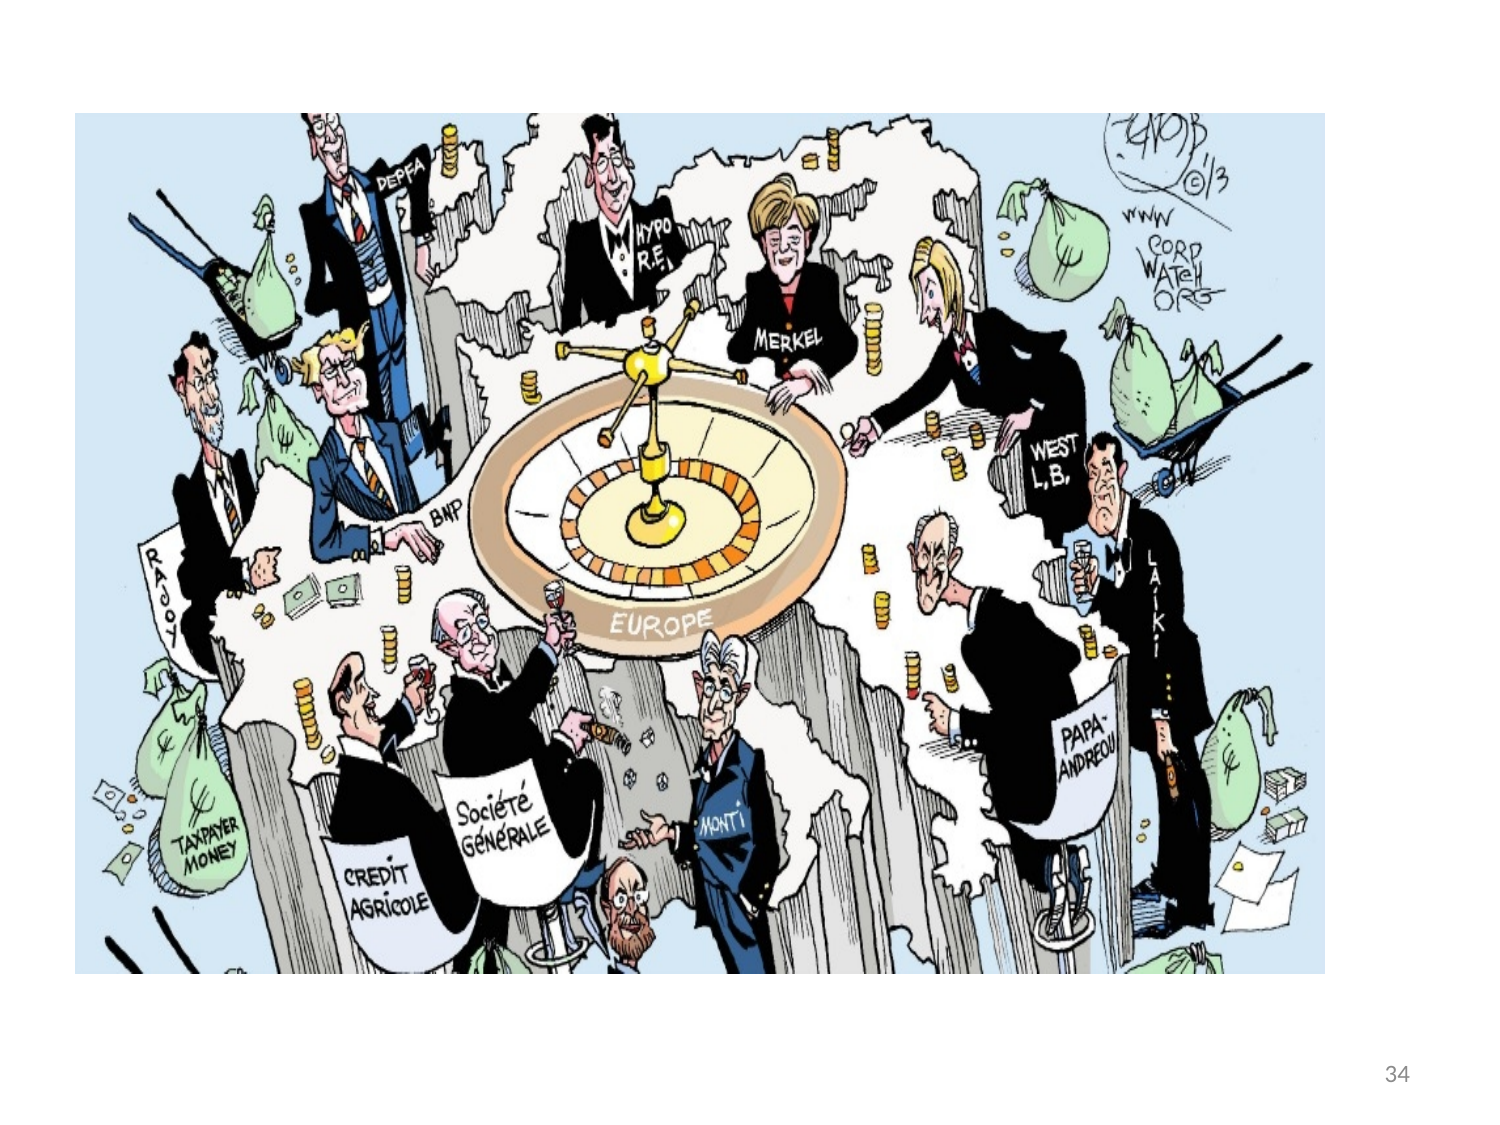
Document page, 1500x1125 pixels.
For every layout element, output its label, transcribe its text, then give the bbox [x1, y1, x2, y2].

slide_number 34 [1074, 1042, 1425, 1103]
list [74, 113, 1326, 974]
